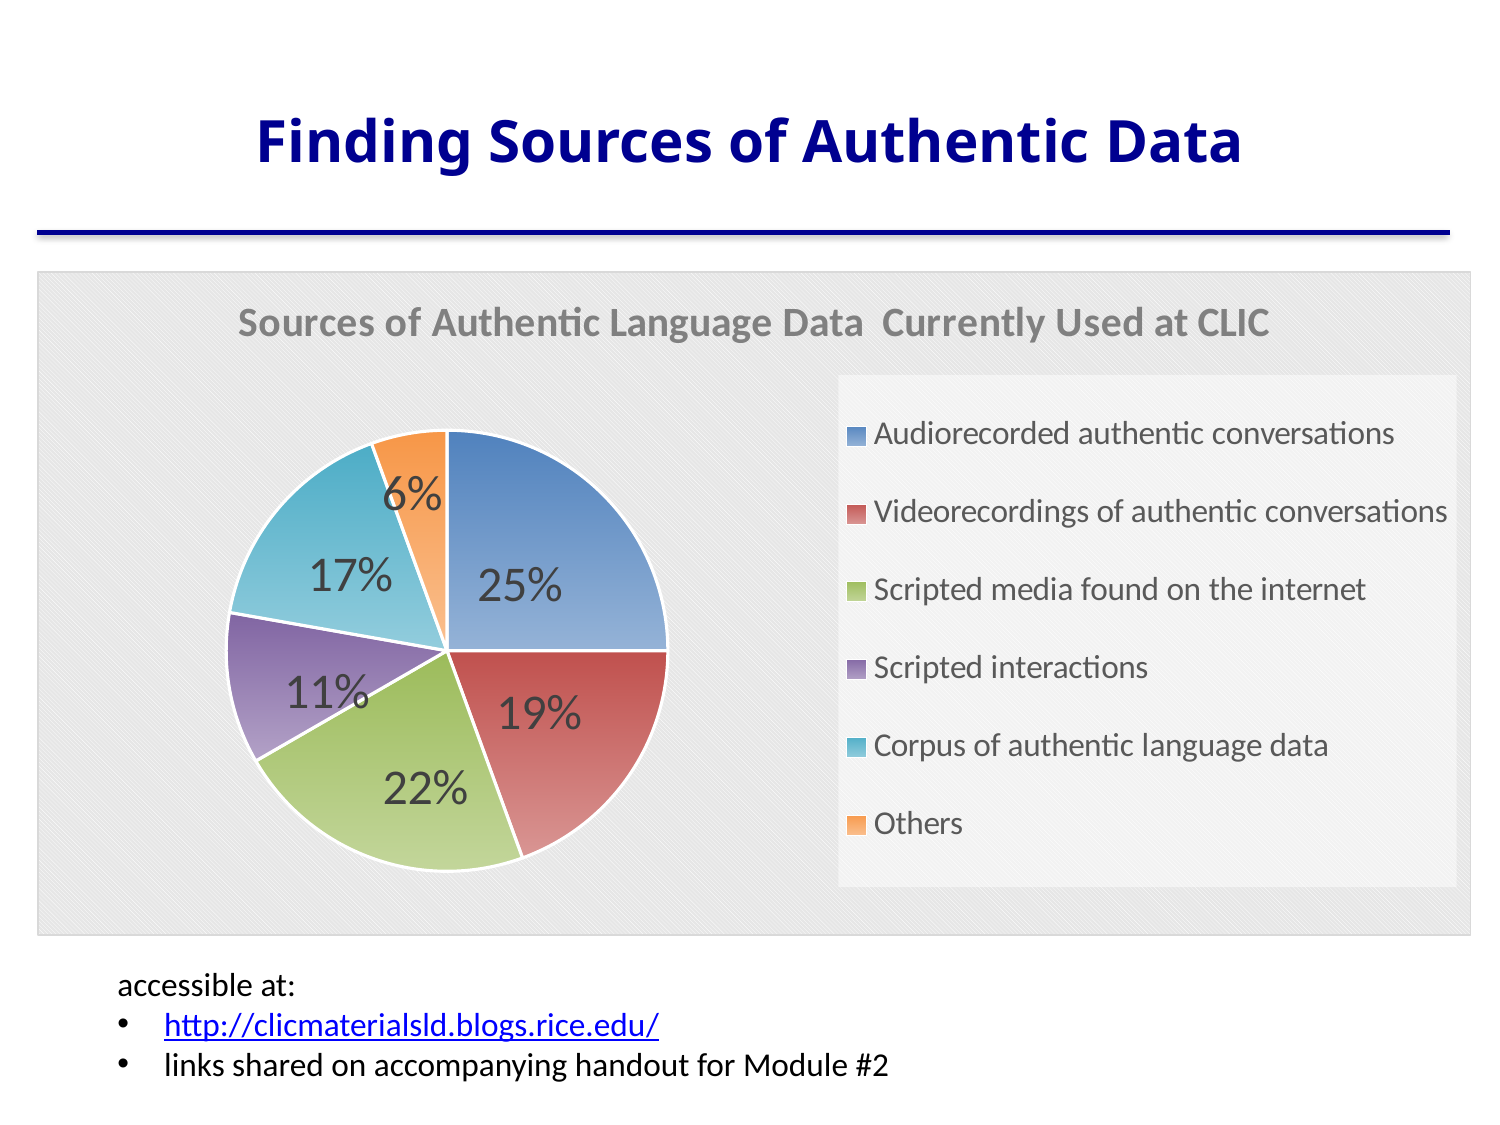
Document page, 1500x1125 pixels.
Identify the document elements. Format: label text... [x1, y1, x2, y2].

chart [36, 270, 1472, 937]
title Finding Sources of Authentic Data [75, 45, 1425, 231]
text_box accessible at: http://clicmaterialsld.blogs.rice.edu/ links shared on accompanying handout for Module #2 [102, 956, 1095, 1091]
